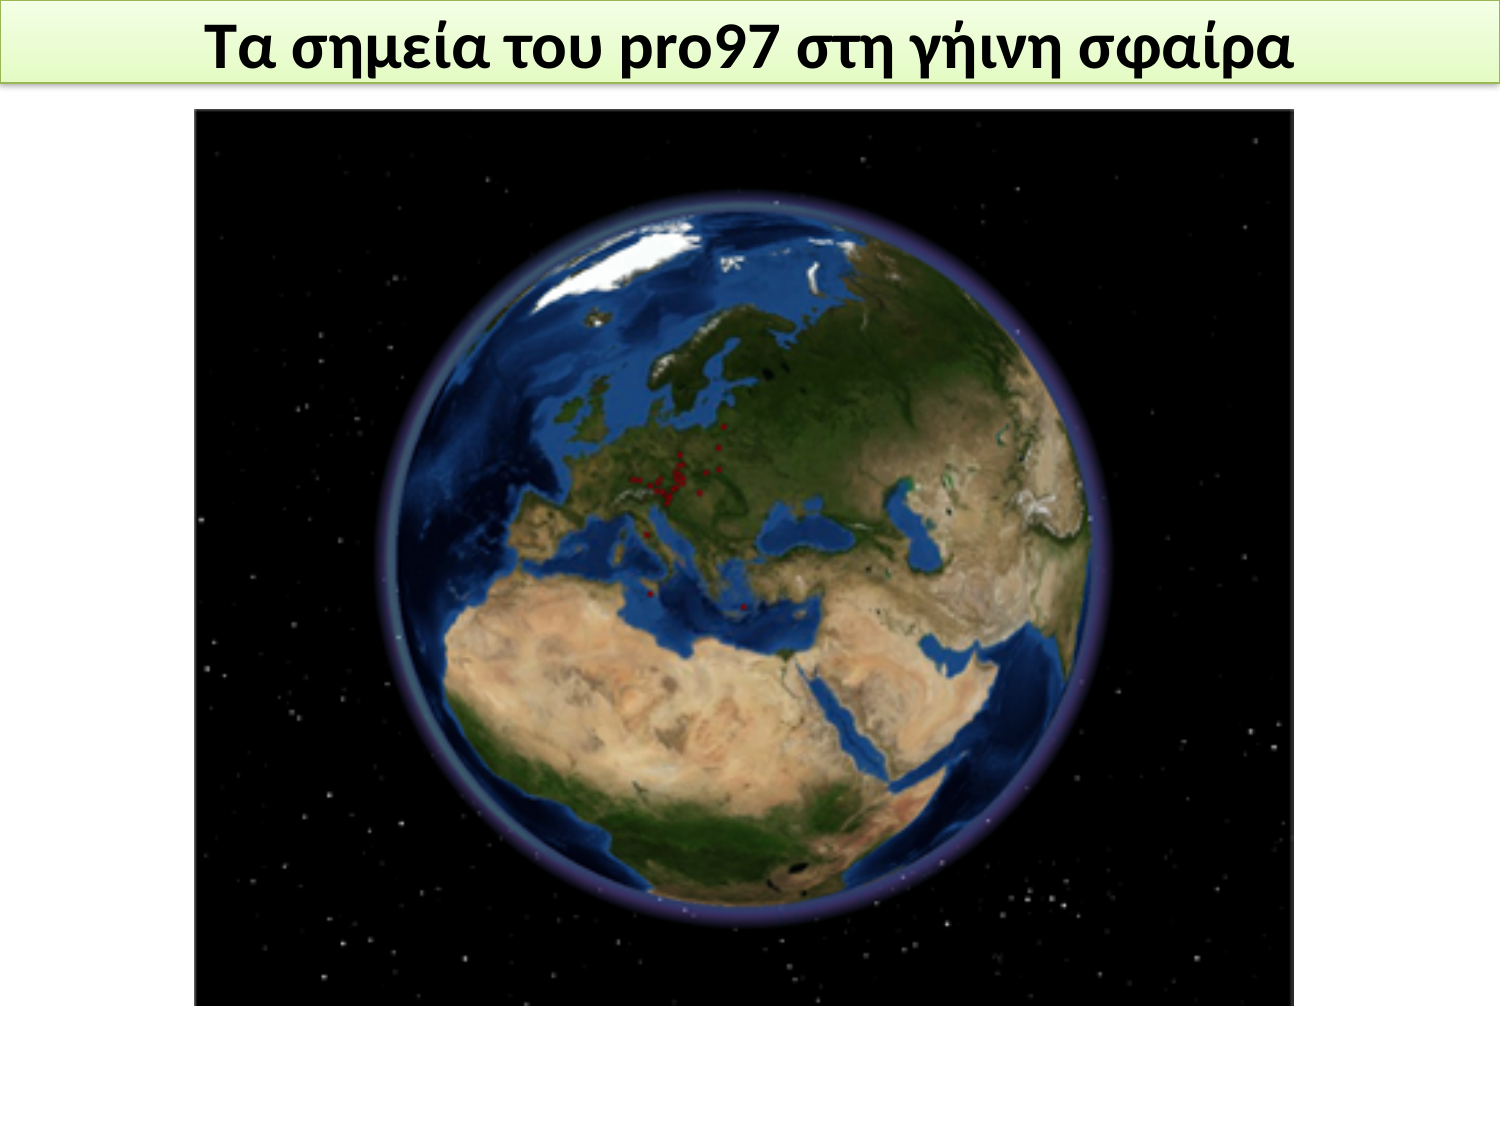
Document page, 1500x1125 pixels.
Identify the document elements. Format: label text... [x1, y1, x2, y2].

title Τα σημεία του pro97 στη γήινη σφαίρα [0, 0, 1500, 84]
picture [194, 109, 1294, 1006]
